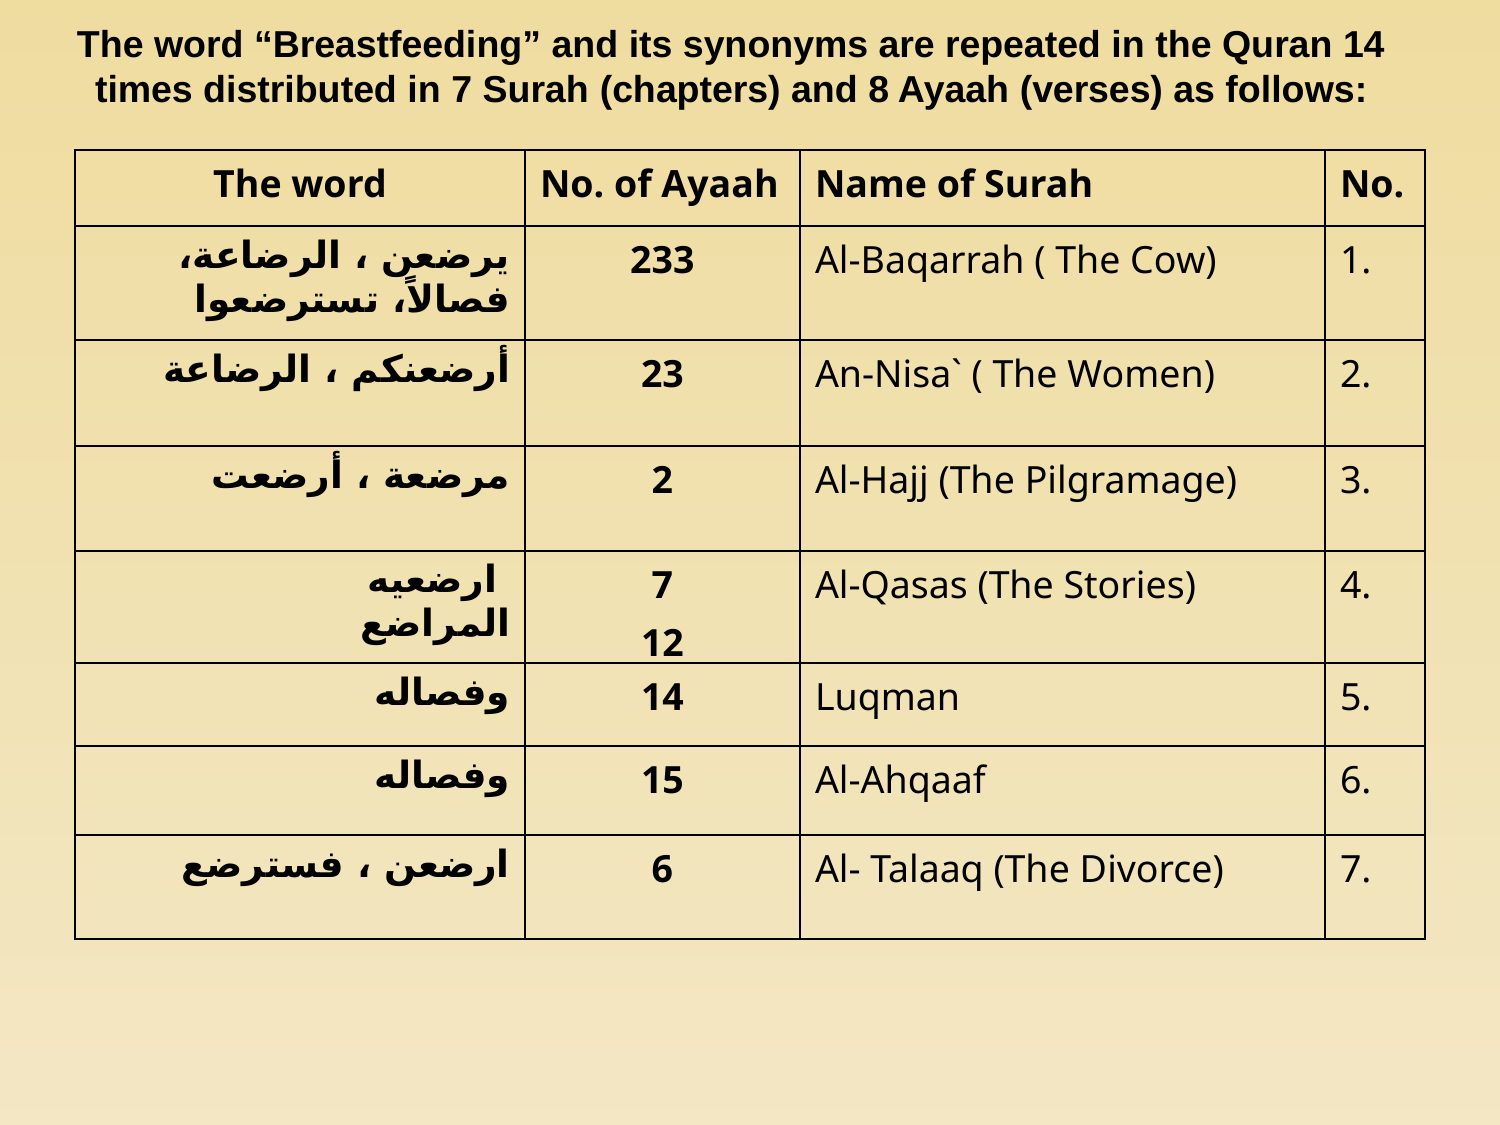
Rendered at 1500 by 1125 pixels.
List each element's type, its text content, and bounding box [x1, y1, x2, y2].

table_cell 1. [1326, 227, 1424, 339]
text_box The word “Breastfeeding” and its synonyms are repeated in the Quran 14 times distributed in 7 Surah (chapters) and 8 Ayaah (verses) as follows: [24, 12, 1438, 118]
table_header No. [1326, 151, 1424, 225]
table_header No. of Ayaah [526, 151, 799, 225]
table_cell 233 [526, 227, 799, 339]
table_cell ارضعيه المراضع [76, 552, 524, 662]
table_cell 5. [1326, 664, 1424, 745]
table_cell 4. [1326, 552, 1424, 662]
table_cell وفصاله [76, 747, 524, 834]
table_cell مرضعة ، أرضعت [76, 447, 524, 550]
table_cell 3. [1326, 447, 1424, 550]
table_cell 23 [526, 341, 799, 445]
table_cell 2 [526, 447, 799, 550]
table_cell Al-Baqarrah ( The Cow) [801, 227, 1324, 339]
table_cell وفصاله [76, 664, 524, 745]
table_header Name of Surah [801, 151, 1324, 225]
table_cell Al-Qasas (The Stories) [801, 552, 1324, 662]
table_cell Al- Talaaq (The Divorce) [801, 836, 1324, 938]
table_cell Luqman [801, 664, 1324, 745]
table_cell 6 [526, 836, 799, 938]
table_cell Al-Ahqaaf [801, 747, 1324, 834]
table_cell 6. [1326, 747, 1424, 834]
table_cell 2. [1326, 341, 1424, 445]
table_cell An-Nisa` ( The Women) [801, 341, 1324, 445]
table_cell 14 [526, 664, 799, 745]
table_cell أرضعنكم ، الرضاعة [76, 341, 524, 445]
table_cell Al-Hajj (The Pilgramage) [801, 447, 1324, 550]
table_cell 7. [1326, 836, 1424, 938]
table_header The word [76, 151, 524, 225]
table_cell يرضعن ، الرضاعة، فصالاً، تسترضعوا [76, 227, 524, 339]
table_cell 15 [526, 747, 799, 834]
table_cell 7 12 [526, 552, 799, 662]
table_cell ارضعن ، فسترضع [76, 836, 524, 938]
